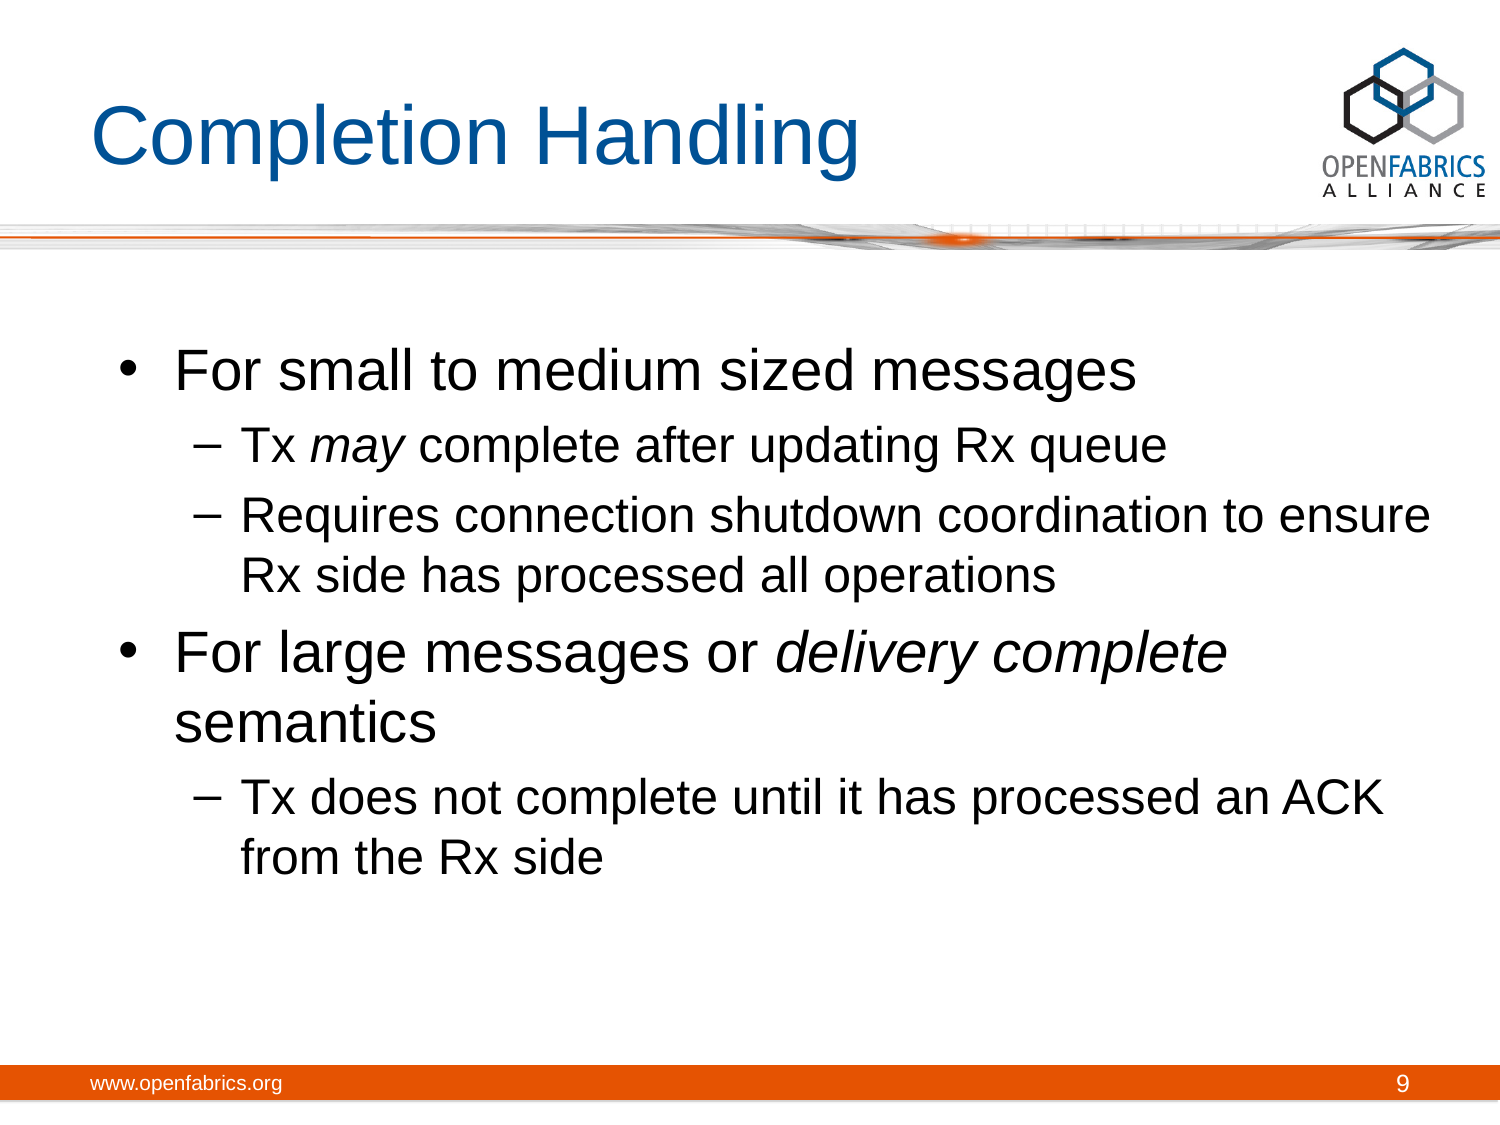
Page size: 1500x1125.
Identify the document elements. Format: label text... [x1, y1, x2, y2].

footer www.openfabrics.org [75, 1052, 550, 1113]
slide_number 9 [1074, 1052, 1425, 1113]
list For small to medium sized messages Tx may complete after updating Rx queue Requires connection shutdown coordination to ensure Rx side has processed all operations For large messages or delivery complete semantics Tx does not complete until it has processed an ACK from the Rx side [103, 324, 1454, 1088]
title Completion Handling [75, 37, 1300, 225]
picture [0, 239, 1500, 250]
picture [0, 224, 1500, 236]
picture [1312, 37, 1494, 219]
